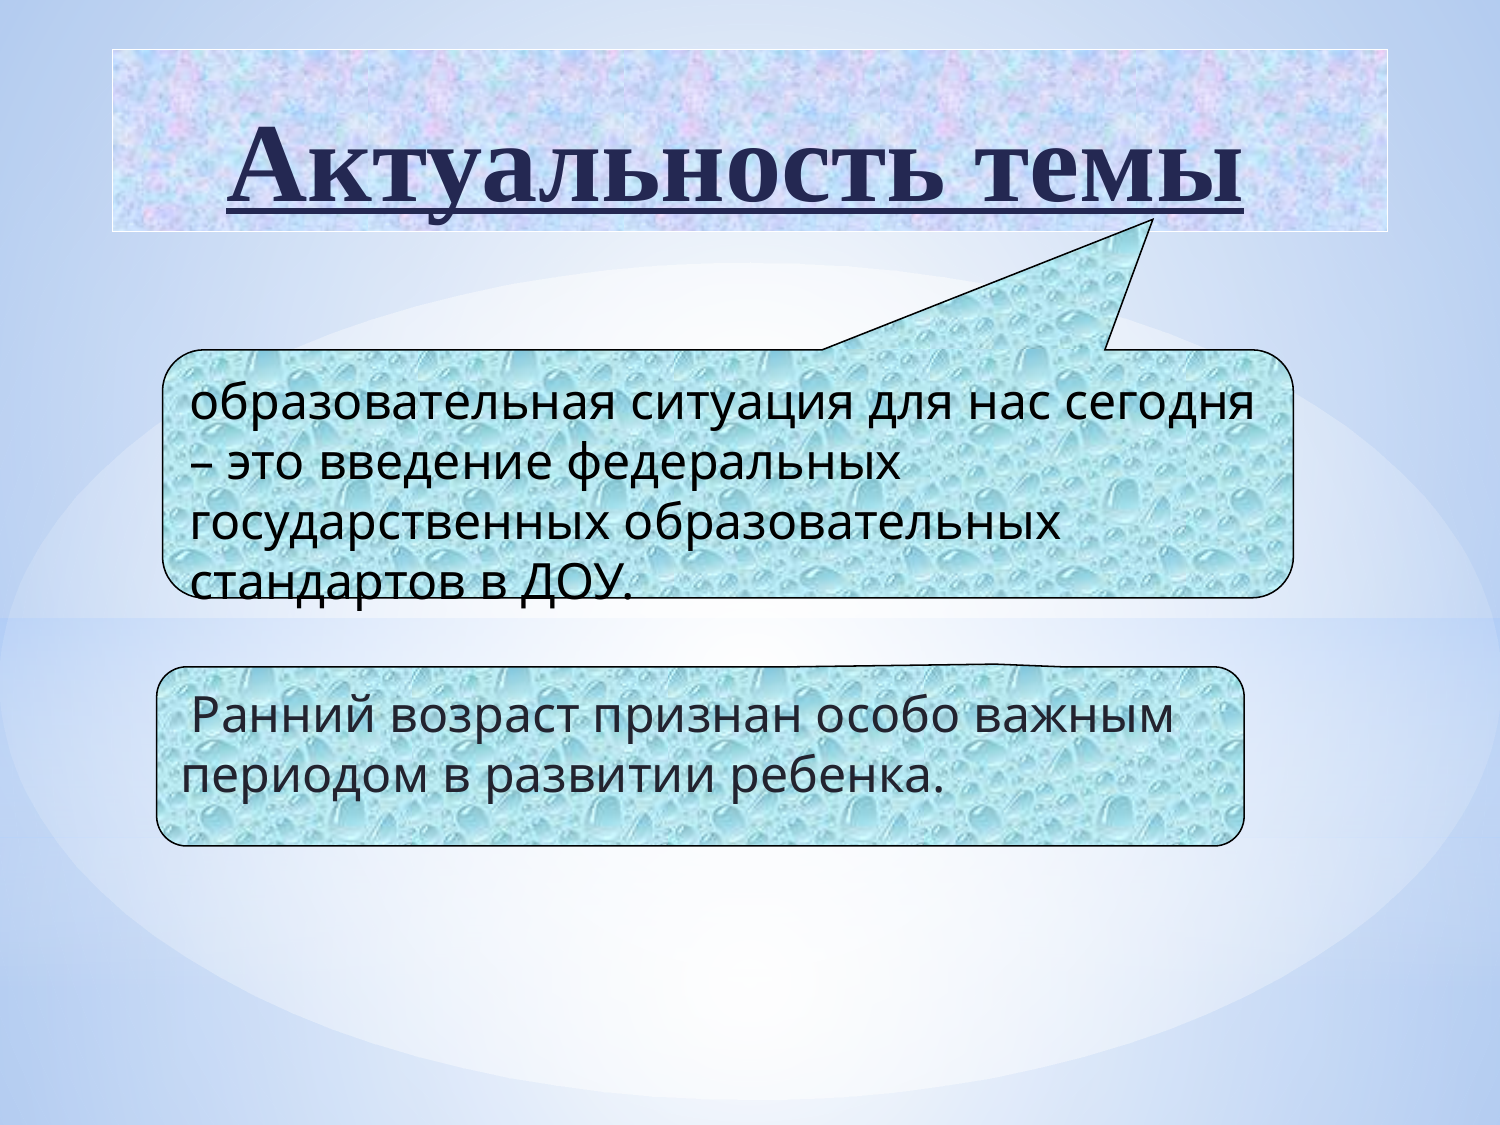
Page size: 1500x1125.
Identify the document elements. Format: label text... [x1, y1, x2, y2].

text_box Ранний возраст признан особо важным периодом в развитии ребенка. [156, 664, 1245, 846]
text_box образовательная ситуация для нас сегодня – это введение федеральных государственных образовательных стандартов в ДОУ. [162, 219, 1294, 598]
text_box Актуальность темы [112, 49, 1388, 232]
